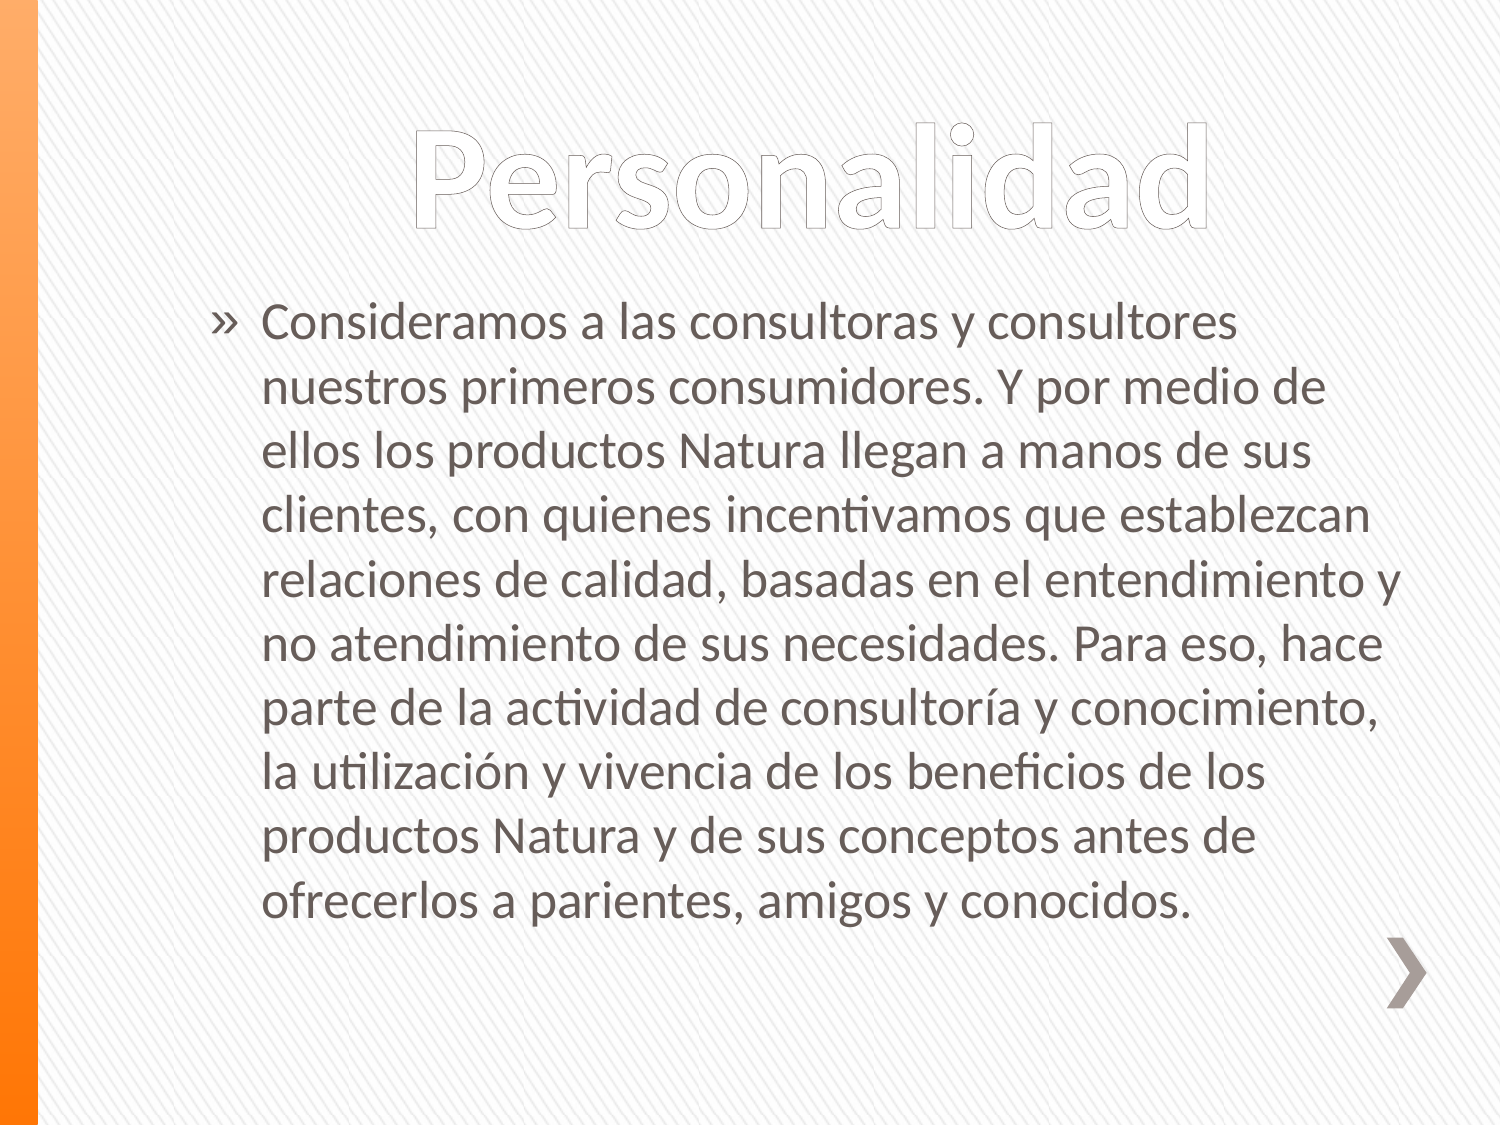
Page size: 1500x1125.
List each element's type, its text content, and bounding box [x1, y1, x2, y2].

list Consideramos a las consultoras y consultores nuestros primeros consumidores. Y por medio de ellos los productos Natura llegan a manos de sus clientes, con quienes incentivamos que establezcan relaciones de calidad, basadas en el entendimiento y no atendimiento de sus necesidades. Para eso, hace parte de la actividad de consultoría y conocimiento, la utilización y vivencia de los beneficios de los productos Natura y de sus conceptos antes de ofrecerlos a parientes, amigos y conocidos. [194, 278, 1420, 1004]
title Personalidad [218, 78, 1406, 266]
